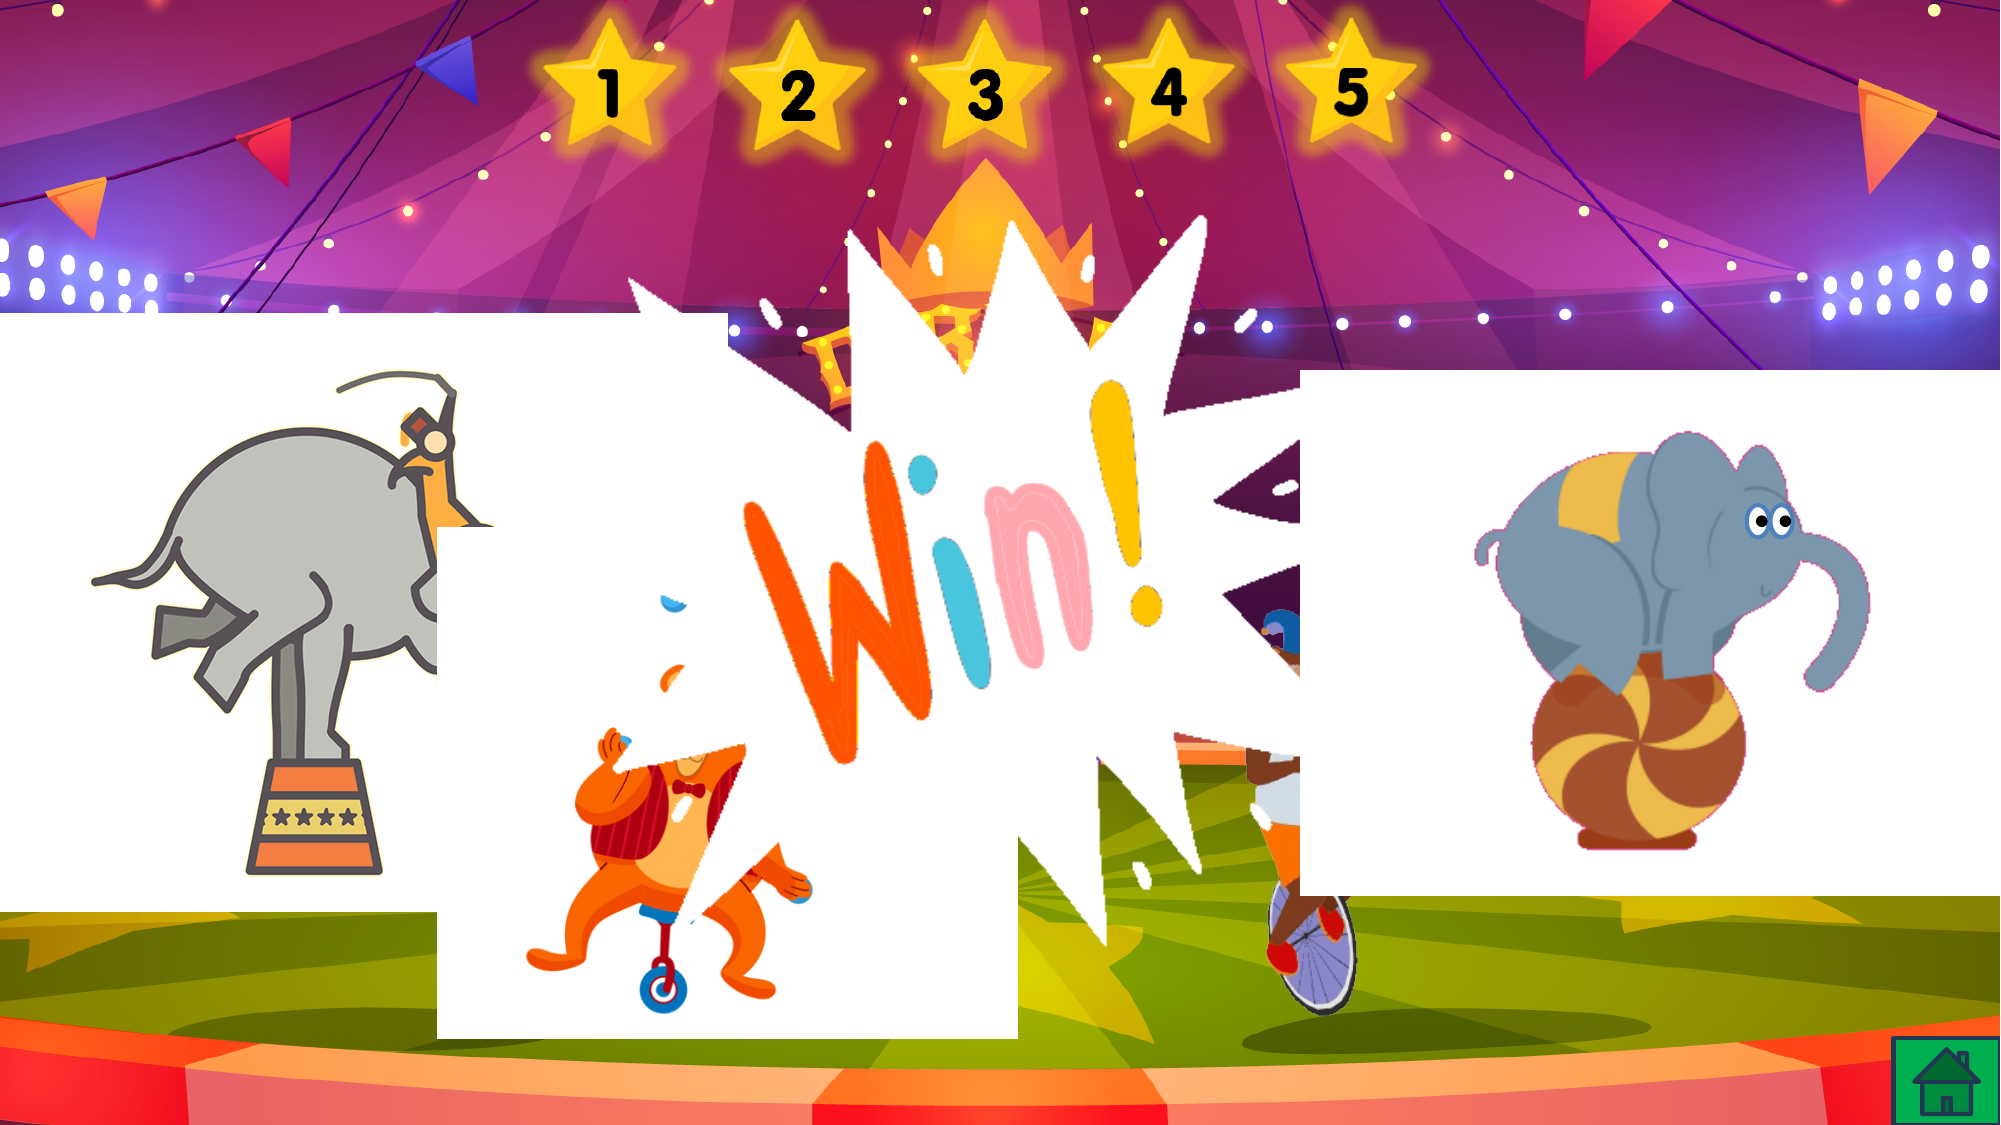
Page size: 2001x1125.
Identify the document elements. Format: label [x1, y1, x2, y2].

picture [0, 0, 2000, 1125]
text_box [1746, 504, 1794, 538]
